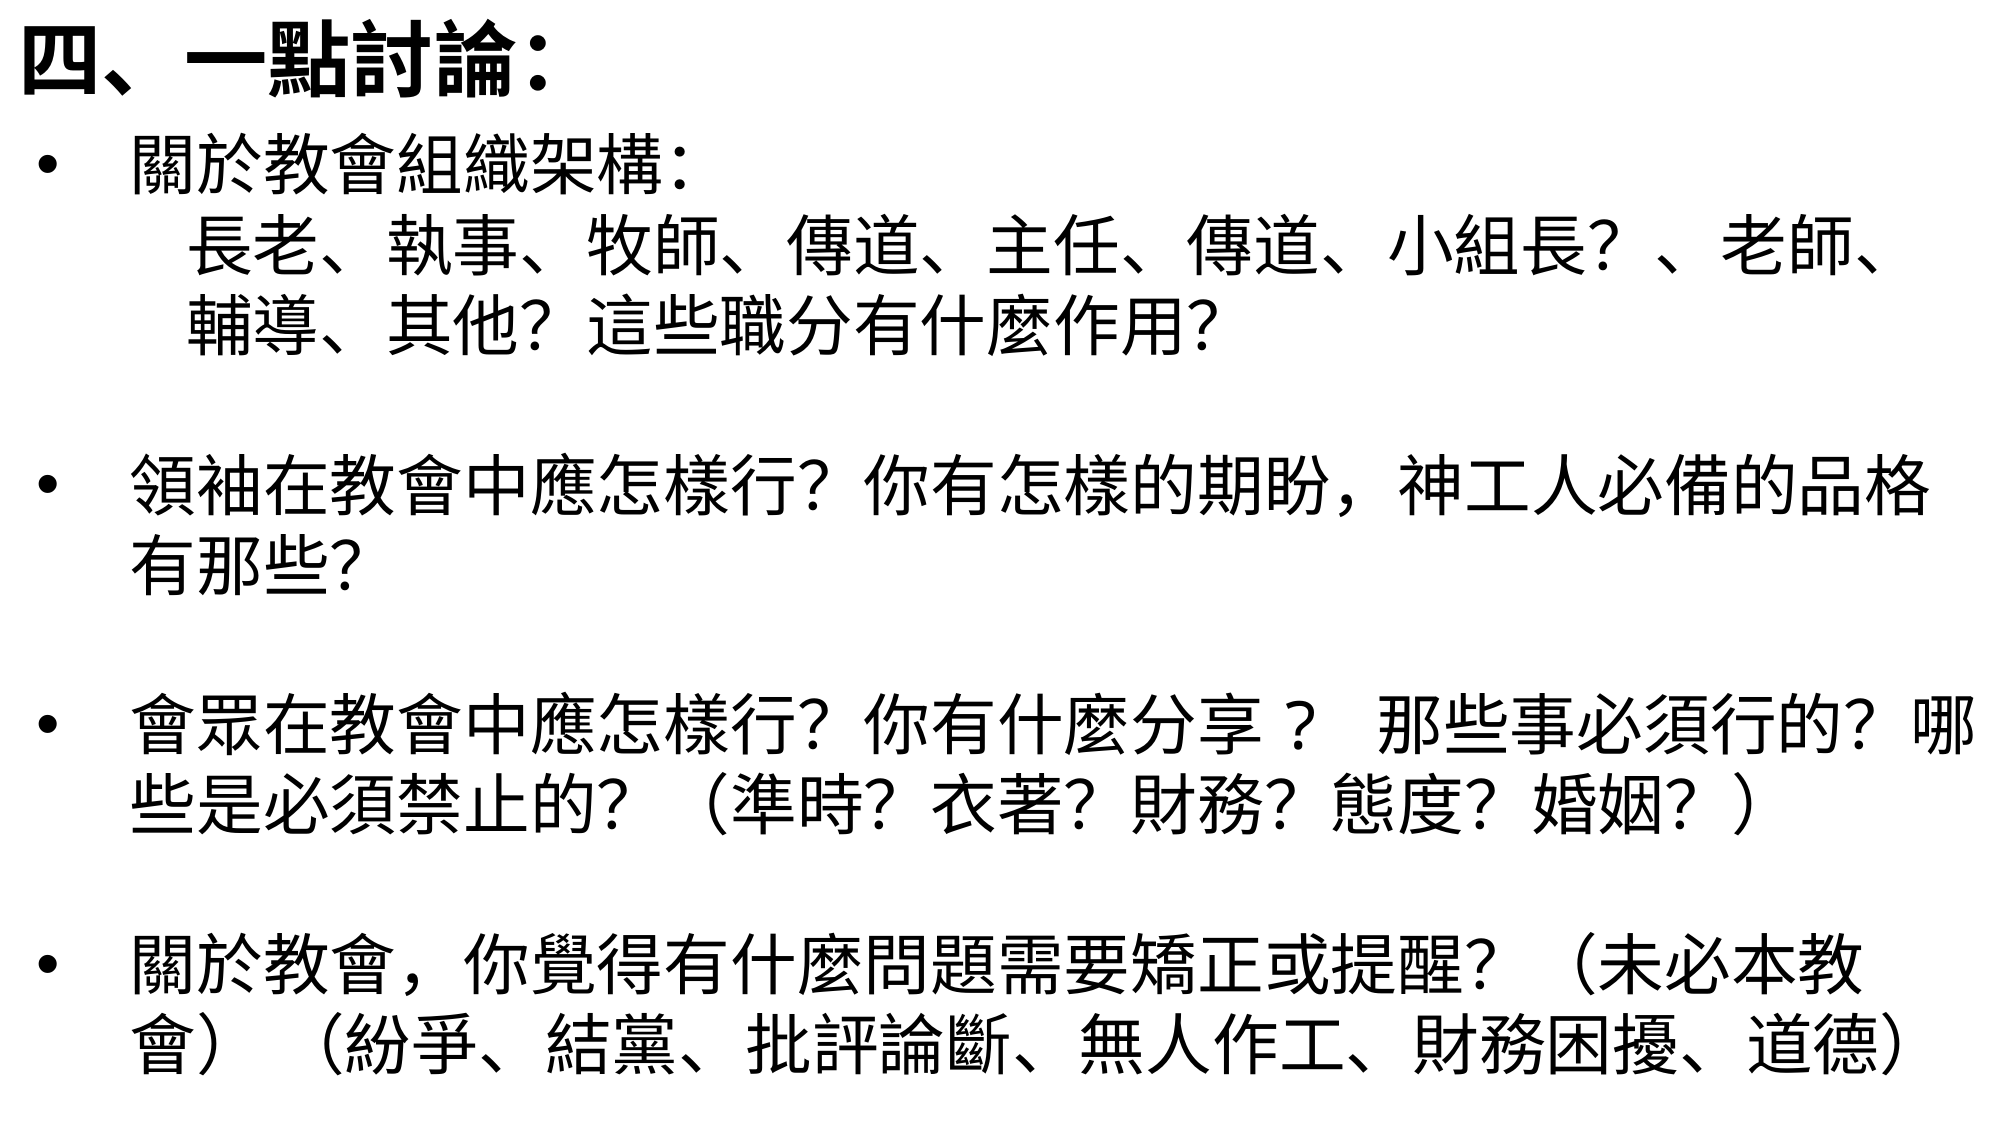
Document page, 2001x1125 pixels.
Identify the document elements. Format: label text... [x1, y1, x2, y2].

text_box 關於教會組織架構： 長老、執事、牧師、傳道、主任、傳道、小組長？、老師、輔導、其他？這些職分有什麼作用？ 領袖在教會中應怎樣行？你有怎樣的期盼，神工人必備的品格有那些？ 會眾在教會中應怎樣行？你有什麼分享? 那些事必須行的？哪些是必須禁止的？（準時？衣著？財務？態度？婚姻？） 關於教會，你覺得有什麼問題需要矯正或提醒？（未必本教會） （紛爭、結黨、批評論斷、無人作工、財務困擾、道德） [21, 116, 2000, 1091]
text_box 四、一點討論： [3, 0, 616, 115]
